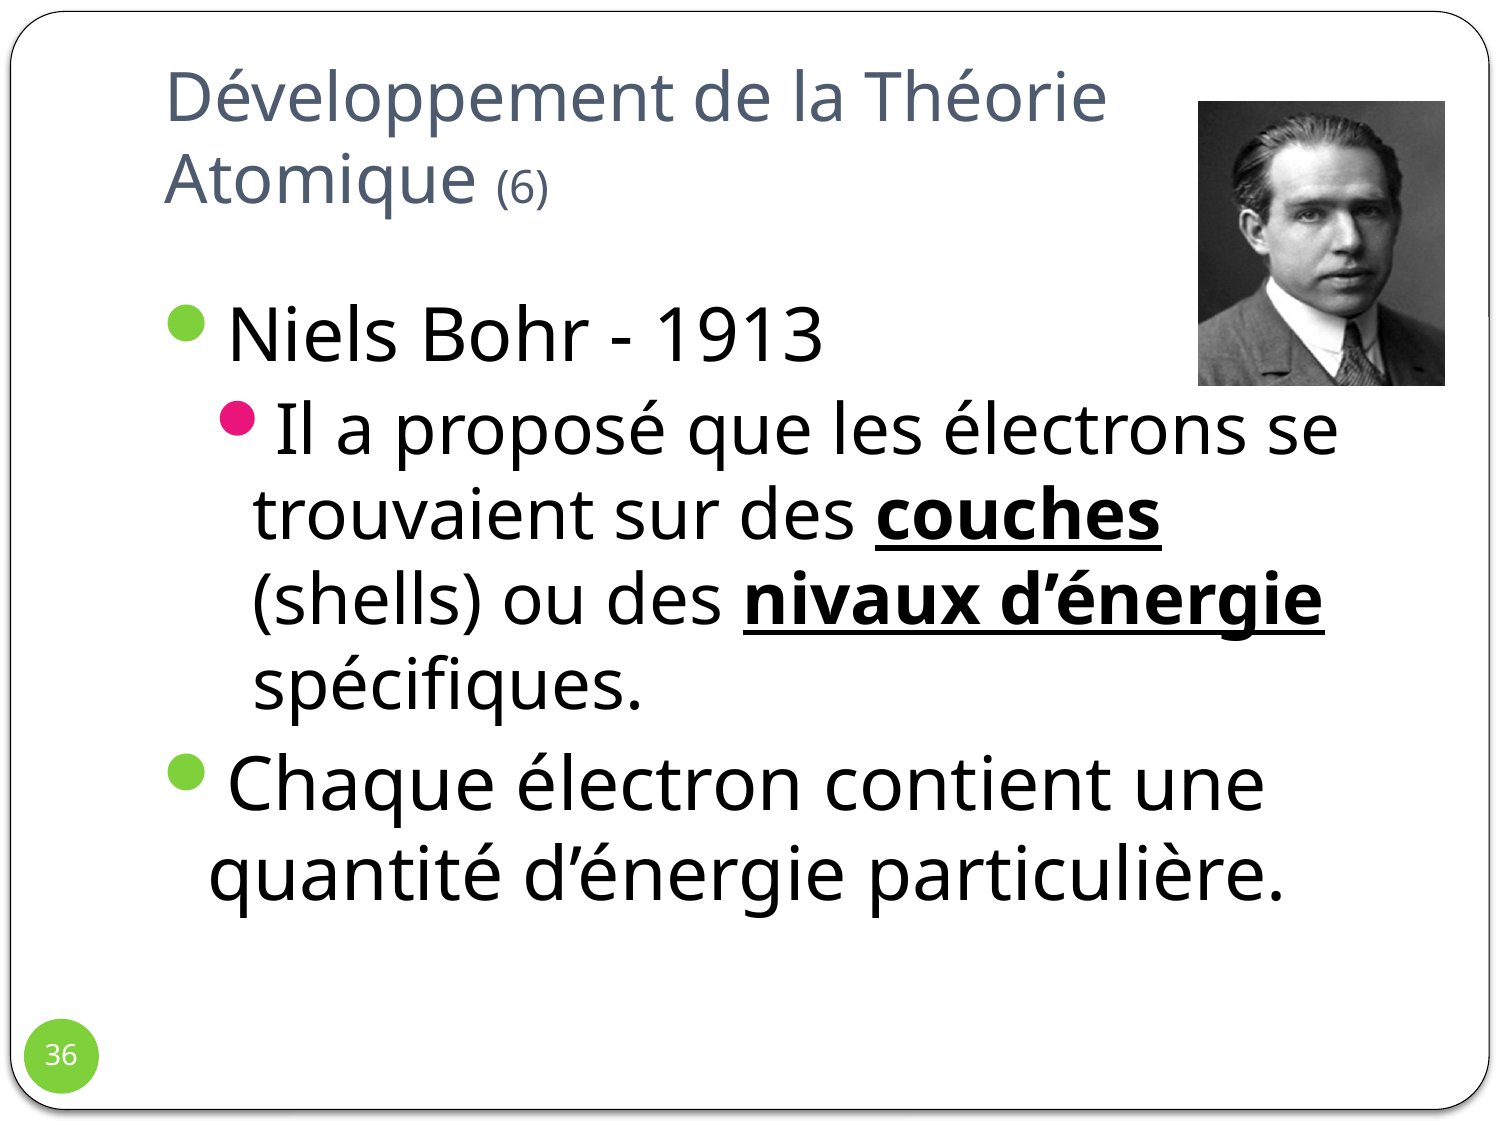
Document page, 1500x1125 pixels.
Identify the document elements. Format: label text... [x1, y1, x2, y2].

title Développement de la Théorie Atomique (6) [150, 45, 1425, 233]
list Niels Bohr - 1913 Il a proposé que les électrons se trouvaient sur des couches (shells) ou des nivaux d’énergie spécifiques. Chaque électron contient une quantité d’énergie particulière. [147, 278, 1423, 1029]
slide_number 36 [23, 1018, 99, 1094]
picture [1198, 101, 1445, 386]
